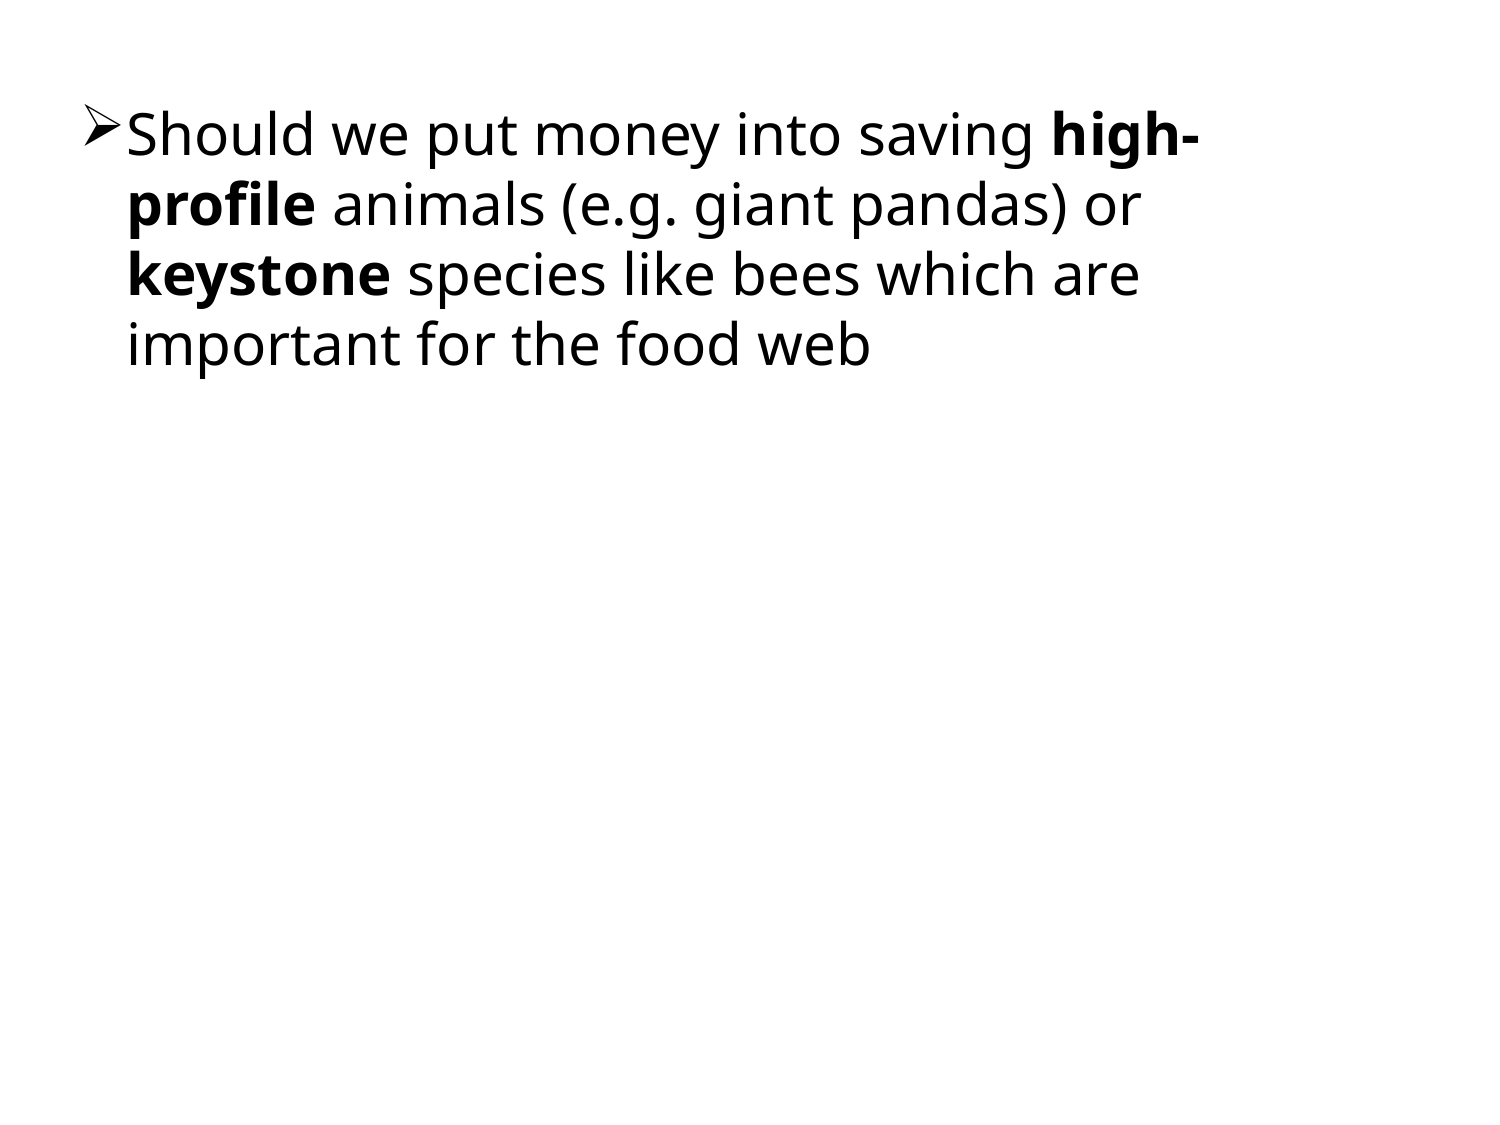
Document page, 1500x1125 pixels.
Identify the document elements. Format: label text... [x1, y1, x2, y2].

text_box Should we put money into saving high-profile animals (e.g. giant pandas) or keystone species like bees which are important for the food web [64, 89, 1388, 385]
